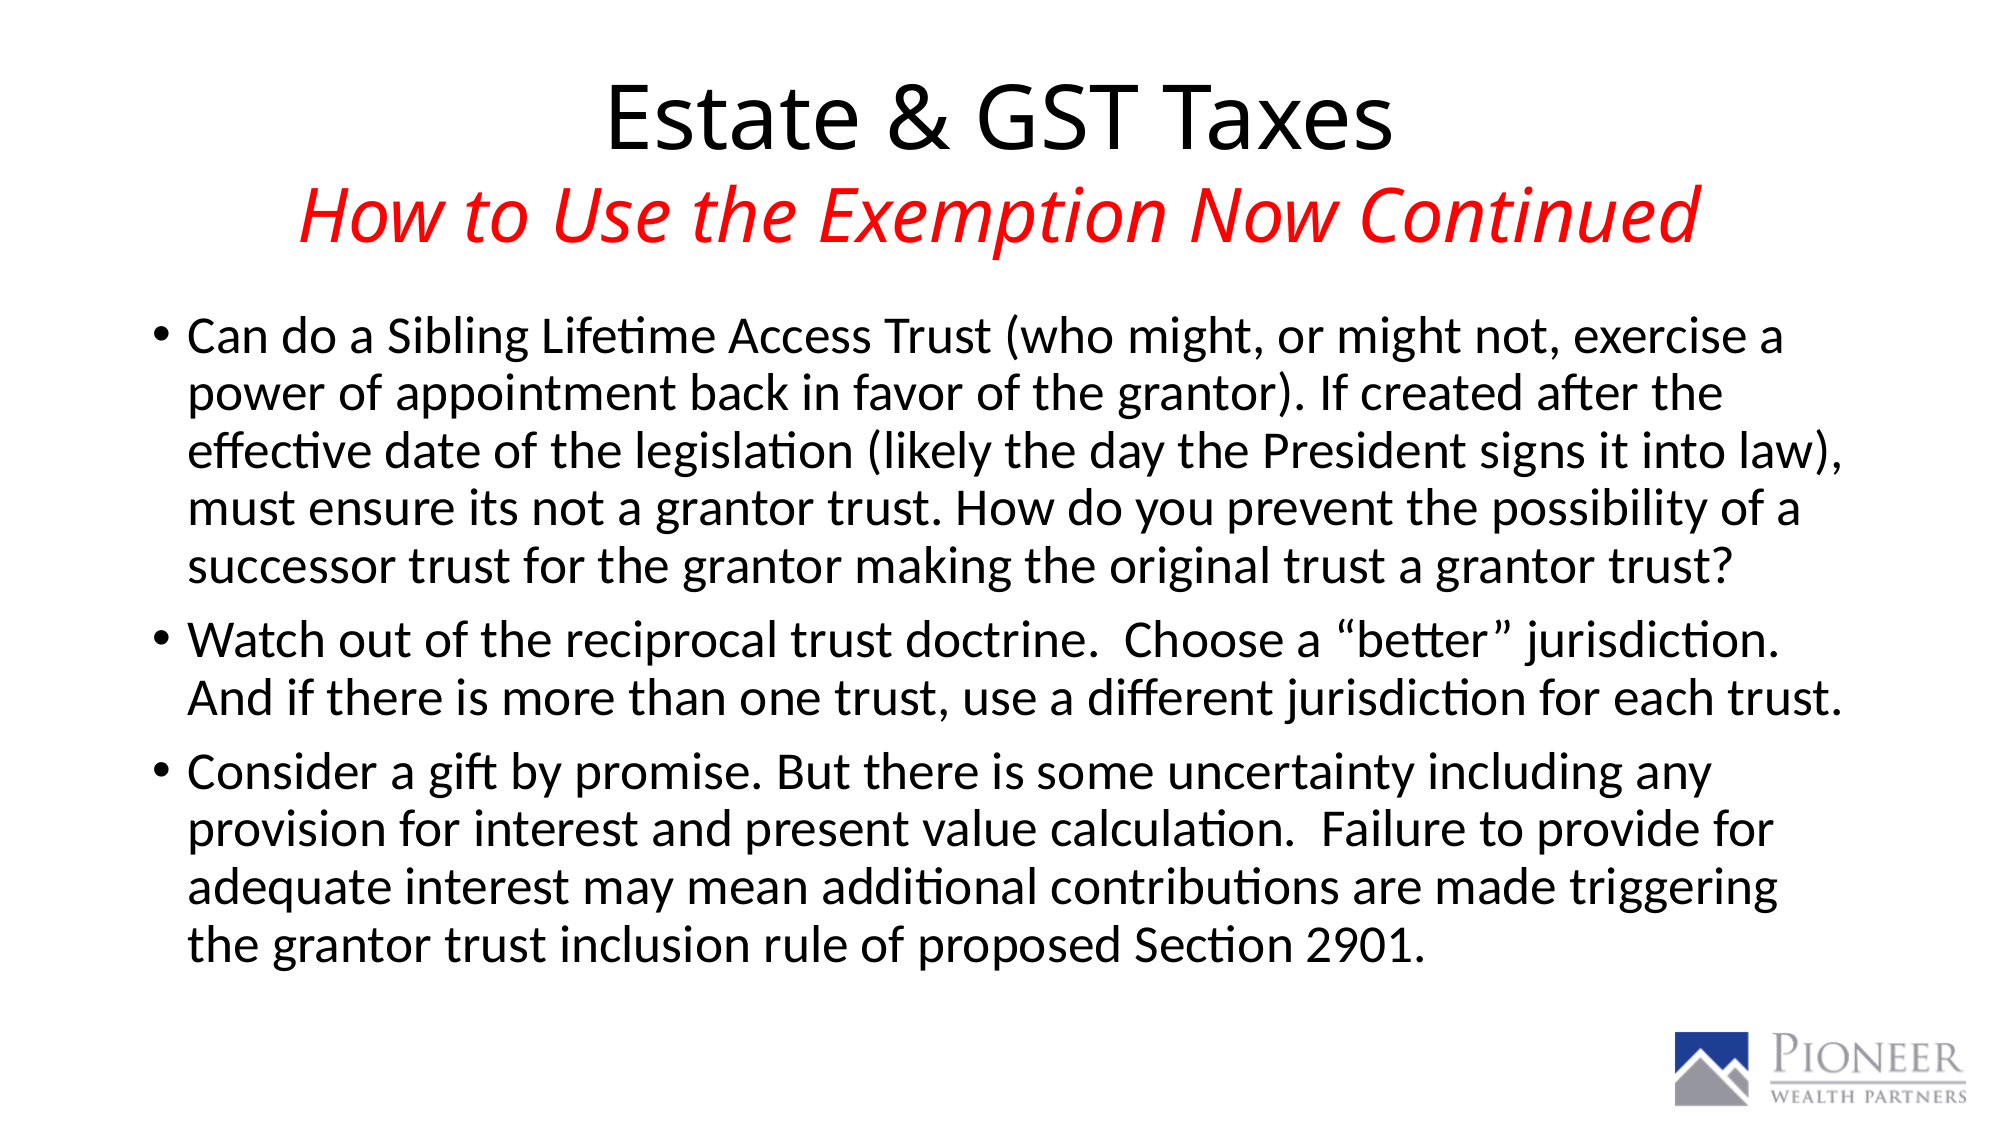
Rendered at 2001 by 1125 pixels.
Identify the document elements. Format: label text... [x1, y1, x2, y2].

text_box Estate & GST Taxes How to Use the Exemption Now Continued [275, 46, 1725, 272]
picture [1673, 1030, 1968, 1122]
list Can do a Sibling Lifetime Access Trust (who might, or might not, exercise a power of appointment back in favor of the grantor). If created after the effective date of the legislation (likely the day the President signs it into law), must ensure its not a grantor trust. How do you prevent the possibility of a successor trust for the grantor making the original trust a grantor trust? Watch out of the reciprocal trust doctrine. Choose a “better” jurisdiction. And if there is more than one trust, use a different jurisdiction for each trust. Consider a gift by promise. But there is some uncertainty including any provision for interest and present value calculation. Failure to provide for adequate interest may mean additional contributions are made triggering the grantor trust inclusion rule of proposed Section 2901. [137, 299, 1863, 1014]
